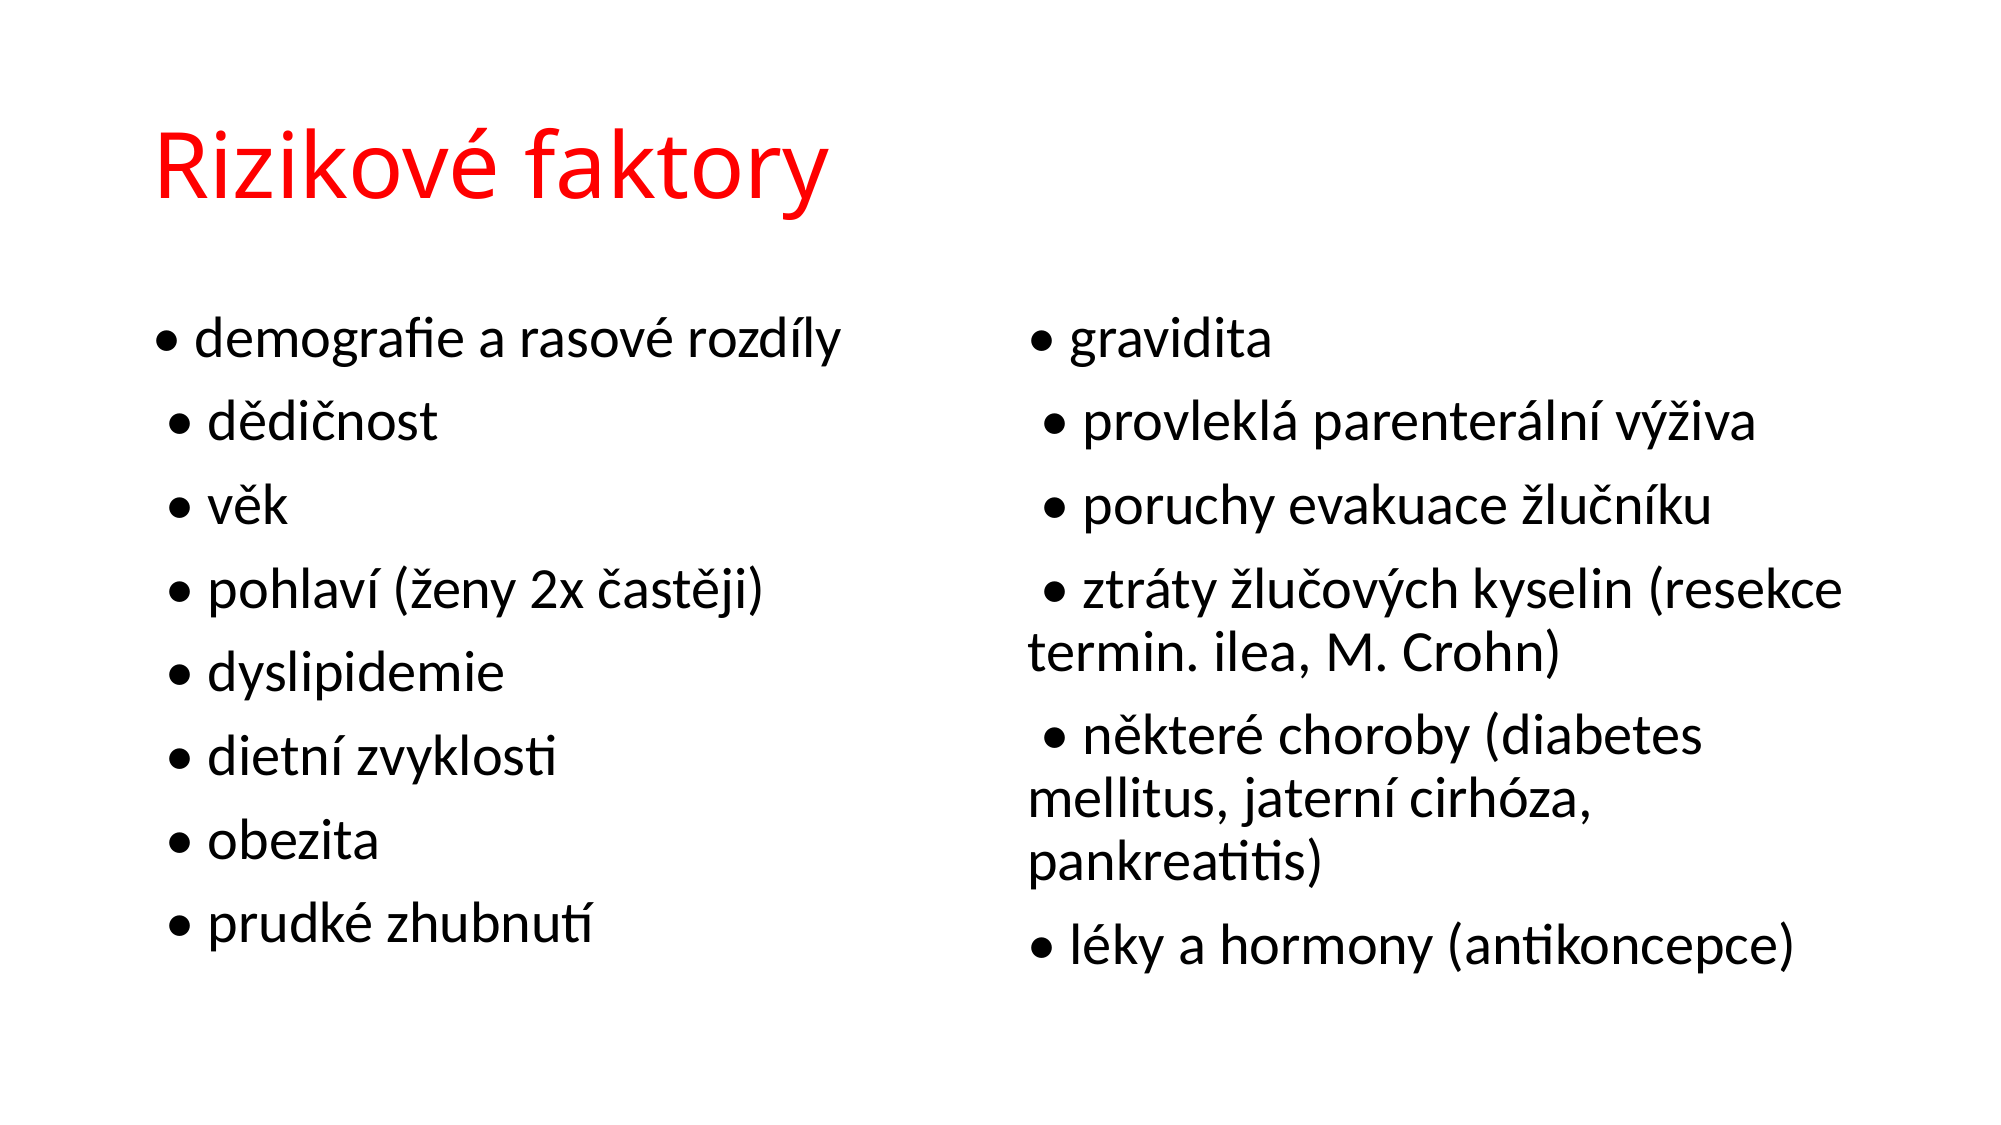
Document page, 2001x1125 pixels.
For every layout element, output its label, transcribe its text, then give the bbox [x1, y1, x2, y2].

list • demografie a rasové rozdíly • dědičnost • věk • pohlaví (ženy 2x častěji) • dyslipidemie • dietní zvyklosti • obezita • prudké zhubnutí [137, 299, 988, 1014]
list • gravidita • provleklá parenterální výživa • poruchy evakuace žlučníku • ztráty žlučových kyselin (resekce termin. ilea, M. Crohn) • některé choroby (diabetes mellitus, jaterní cirhóza, pankreatitis) • léky a hormony (antikoncepce) [1012, 299, 1863, 1014]
title Rizikové faktory [137, 59, 1863, 278]
